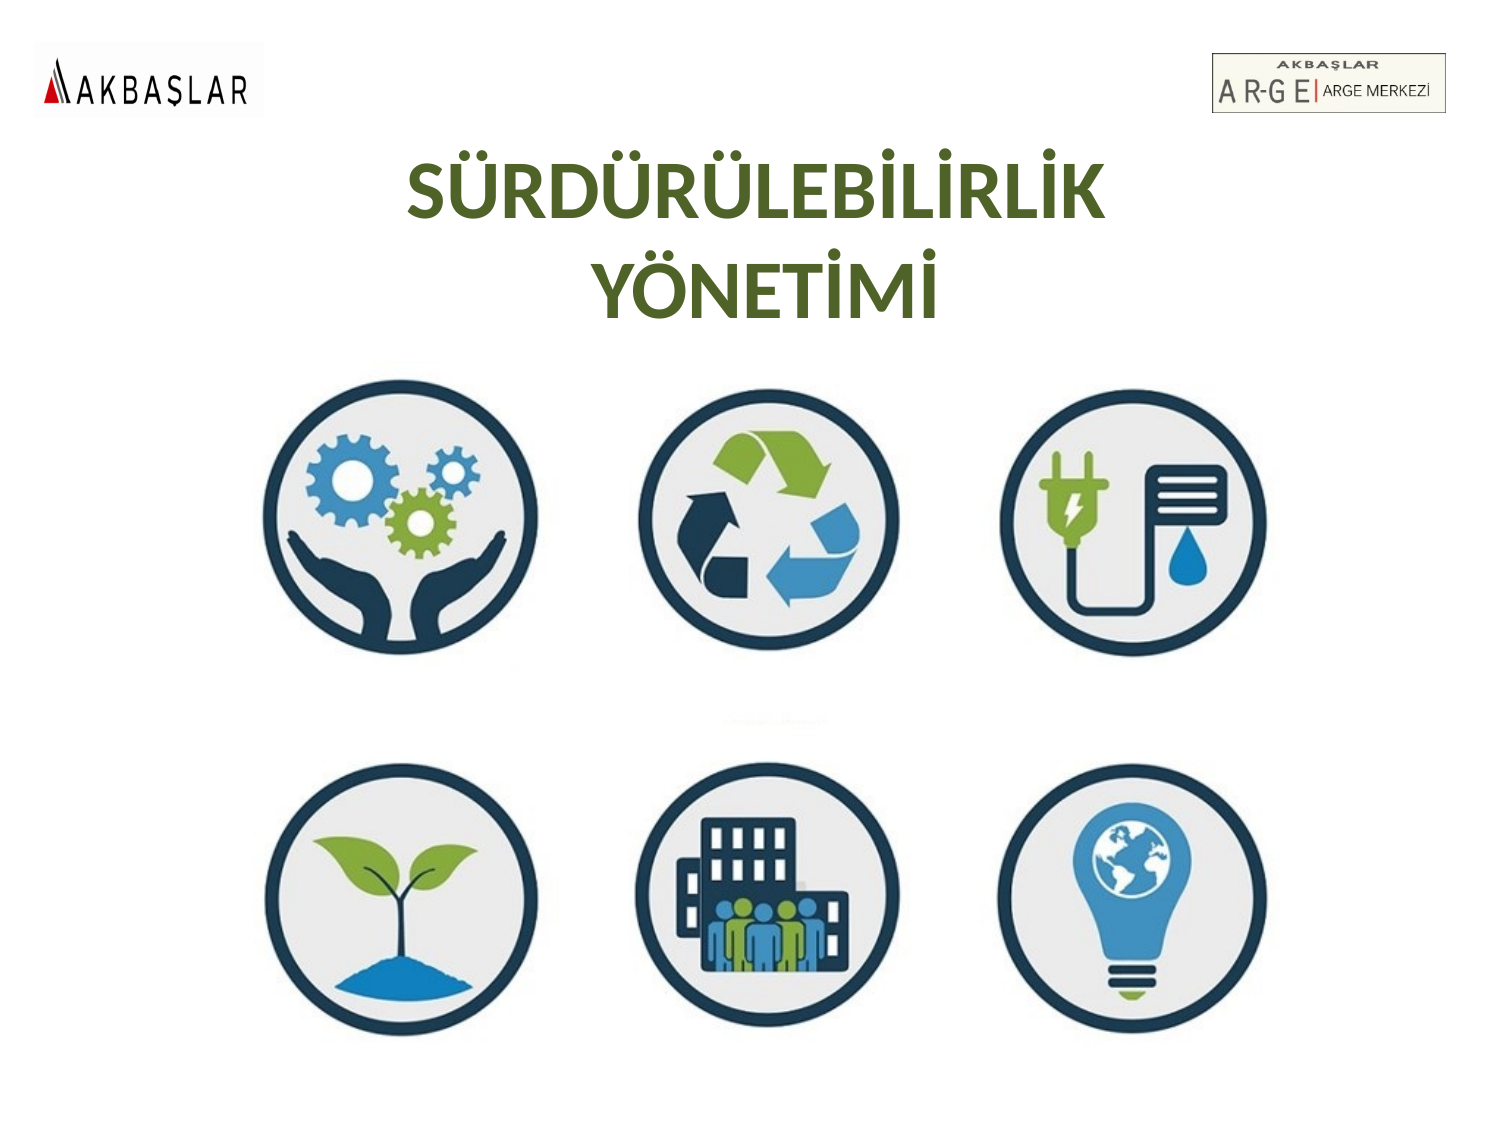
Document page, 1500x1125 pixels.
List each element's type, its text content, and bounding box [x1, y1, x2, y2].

title SÜRDÜRÜLEBİLİRLİK YÖNETİMİ [383, 184, 1149, 360]
picture [1212, 53, 1446, 114]
picture [252, 361, 1280, 1101]
picture [34, 40, 264, 118]
